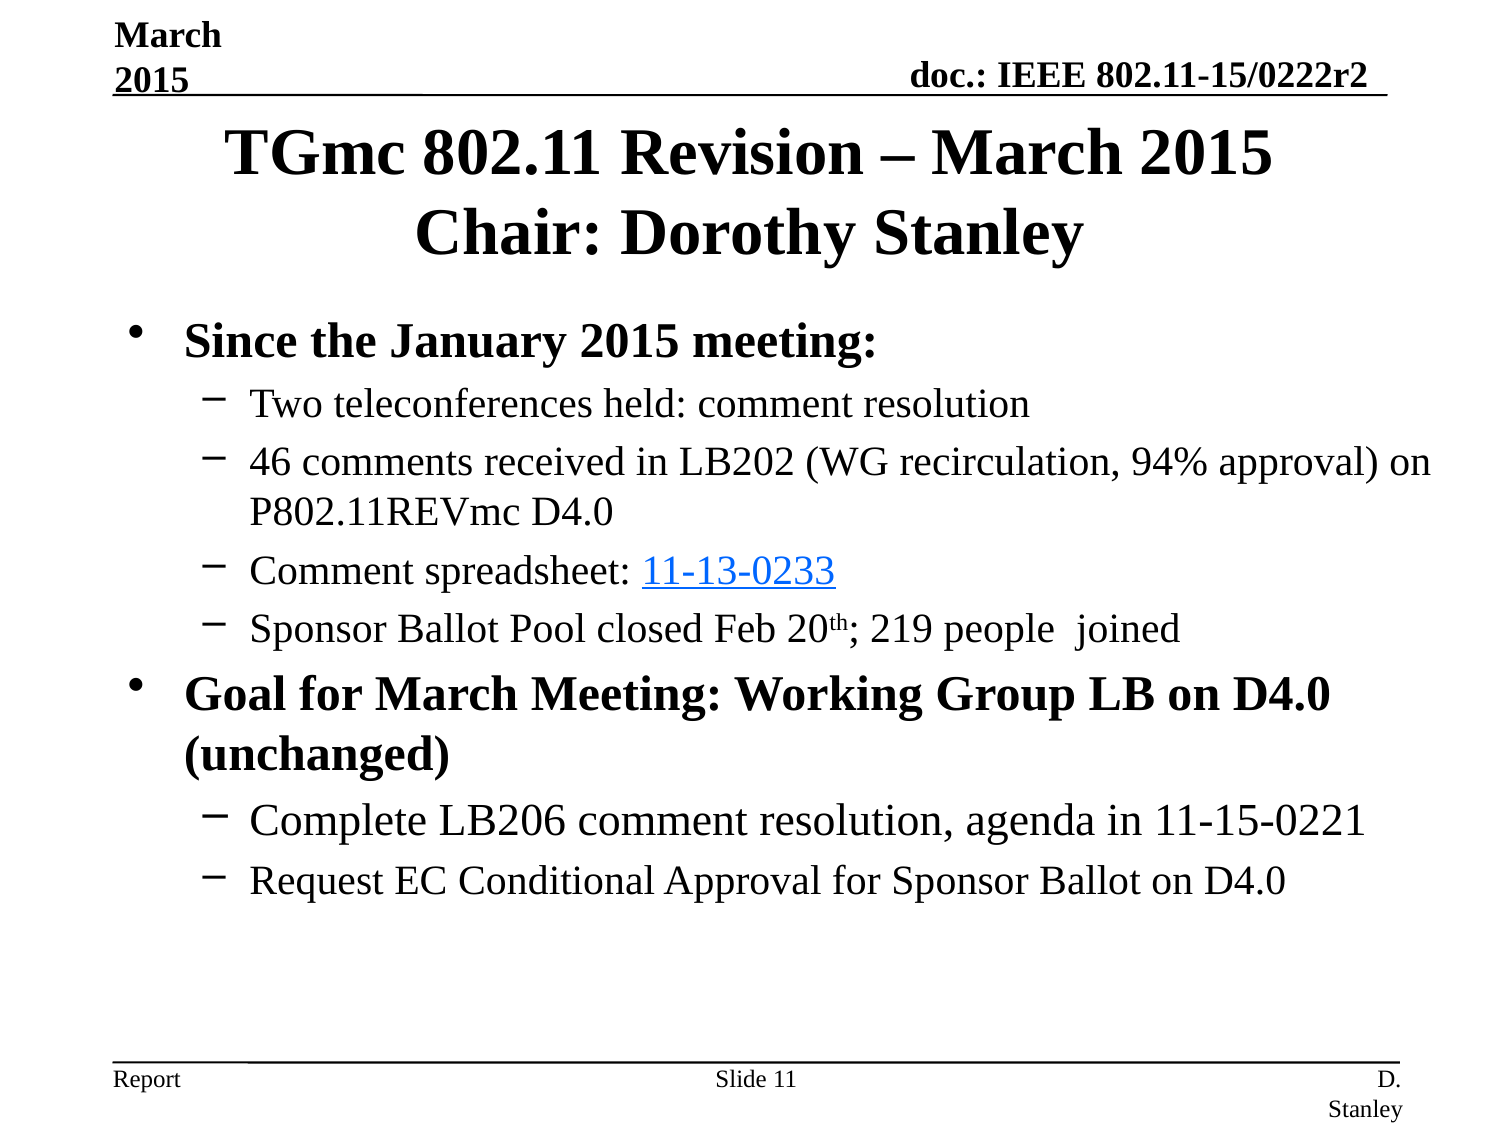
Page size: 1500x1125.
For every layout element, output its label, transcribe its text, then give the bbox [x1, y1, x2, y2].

list Since the January 2015 meeting: Two teleconferences held: comment resolution 46 comments received in LB202 (WG recirculation, 94% approval) on P802.11REVmc D4.0 Comment spreadsheet: 11-13-0233 Sponsor Ballot Pool closed Feb 20th; 219 people joined Goal for March Meeting: Working Group LB on D4.0 (unchanged) Complete LB206 comment resolution, agenda in 11-15-0221 Request EC Conditional Approval for Sponsor Ballot on D4.0 [112, 299, 1475, 1038]
slide_number Slide 11 [712, 1062, 800, 1093]
footer D. Stanley, Aruba Networks [1325, 1062, 1402, 1093]
title TGmc 802.11 Revision – March 2015 Chair: Dorothy Stanley [112, 99, 1388, 275]
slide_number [114, 54, 257, 100]
